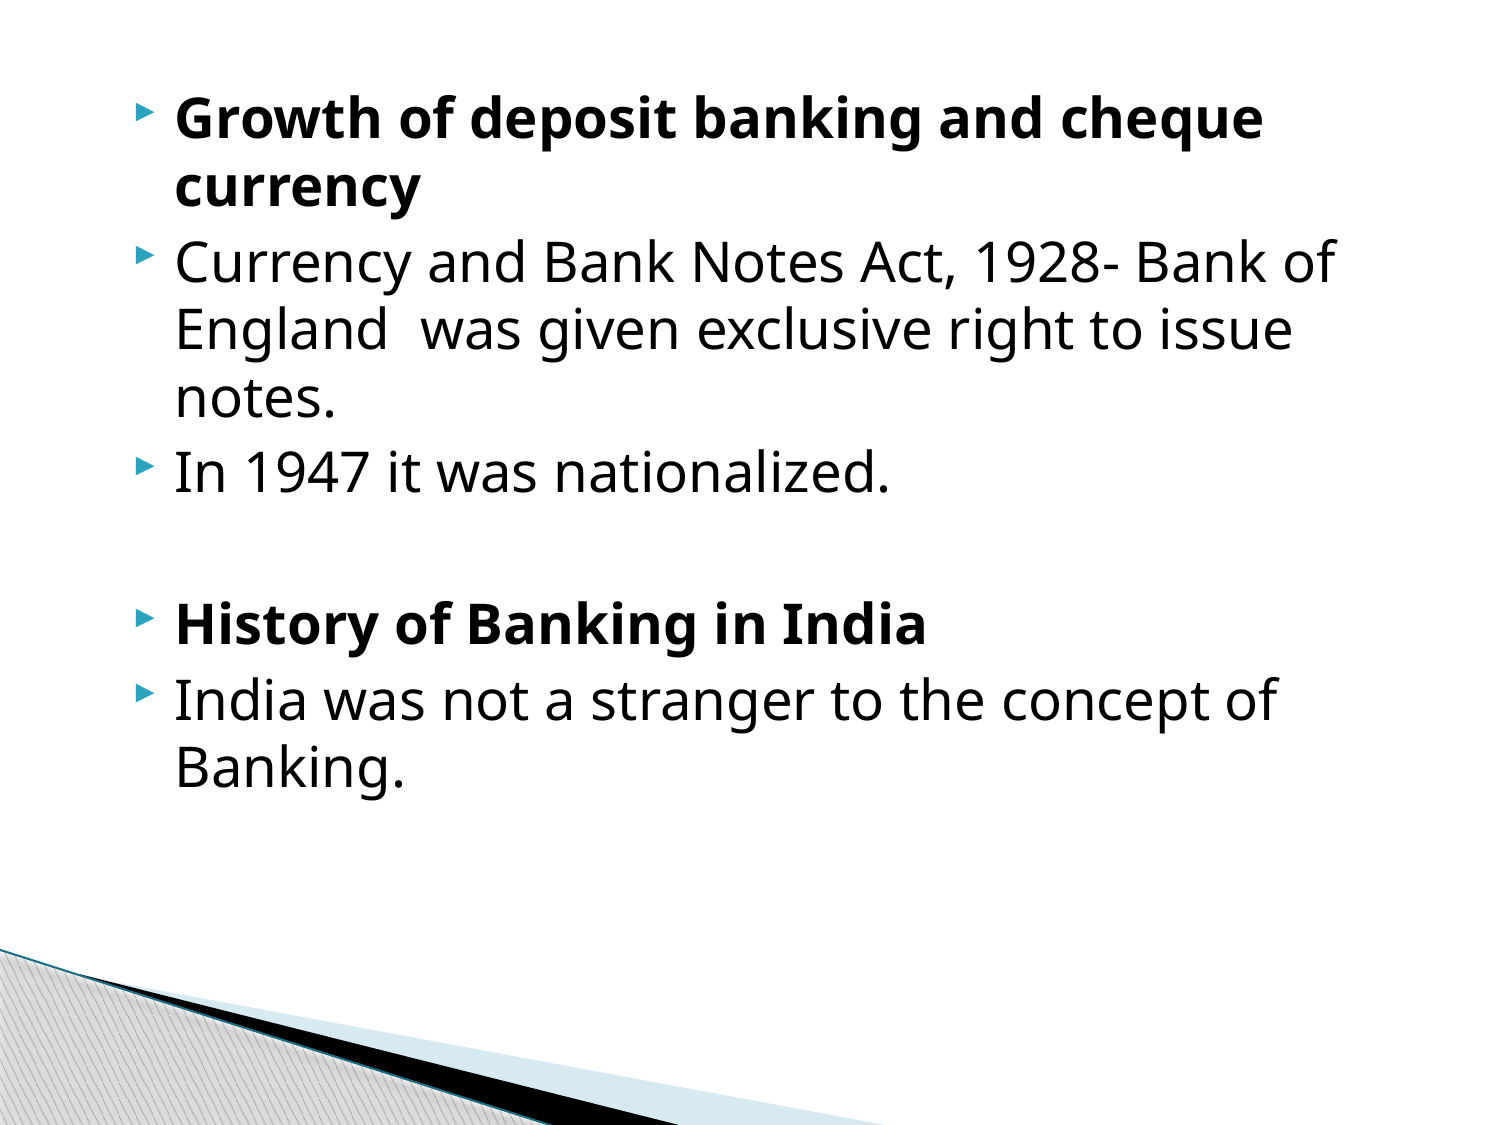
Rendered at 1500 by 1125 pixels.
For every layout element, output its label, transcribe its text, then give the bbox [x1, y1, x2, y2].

list Growth of deposit banking and cheque currency Currency and Bank Notes Act, 1928- Bank of England was given exclusive right to issue notes. In 1947 it was nationalized. History of Banking in India India was not a stranger to the concept of Banking. [99, 75, 1425, 938]
